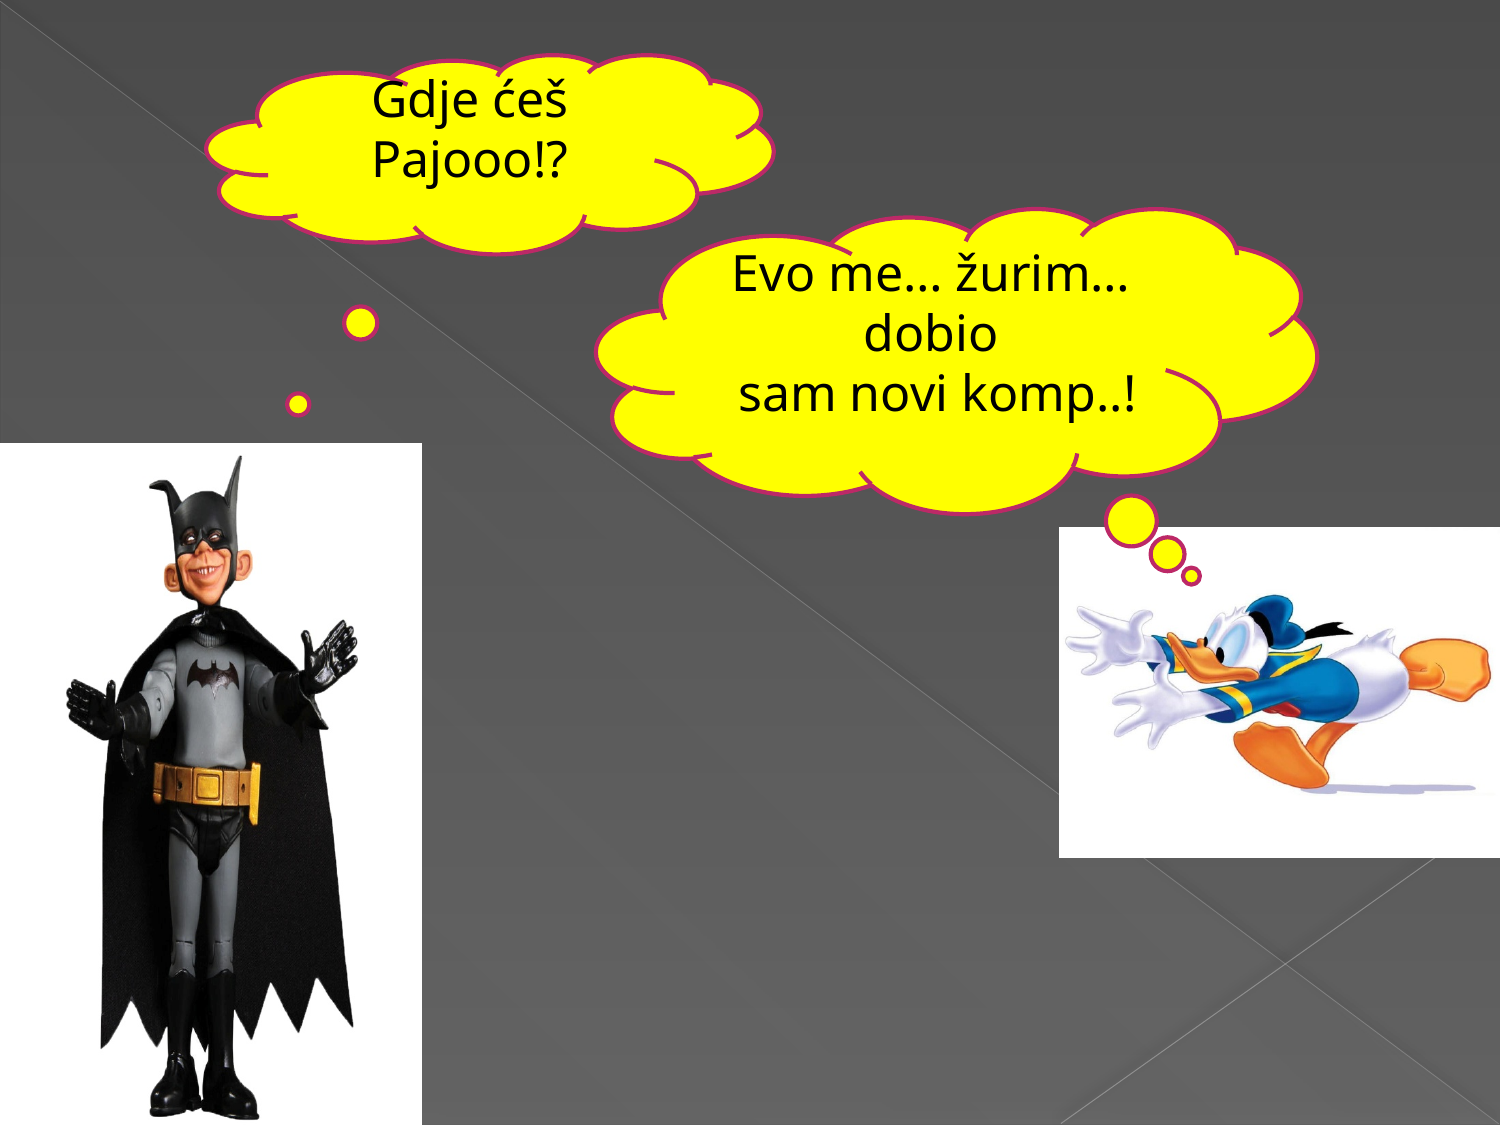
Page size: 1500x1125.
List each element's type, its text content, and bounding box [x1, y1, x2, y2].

text_box Gdje ćeš Pajooo!? [285, 391, 312, 418]
text_box Evo me… žurim… dobio sam novi komp..! [593, 206, 1320, 517]
picture [1058, 526, 1500, 859]
text_box Gdje ćeš Pajooo!? [204, 53, 776, 257]
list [0, 442, 423, 1125]
text_box Gdje ćeš Pajooo!? [342, 304, 380, 342]
